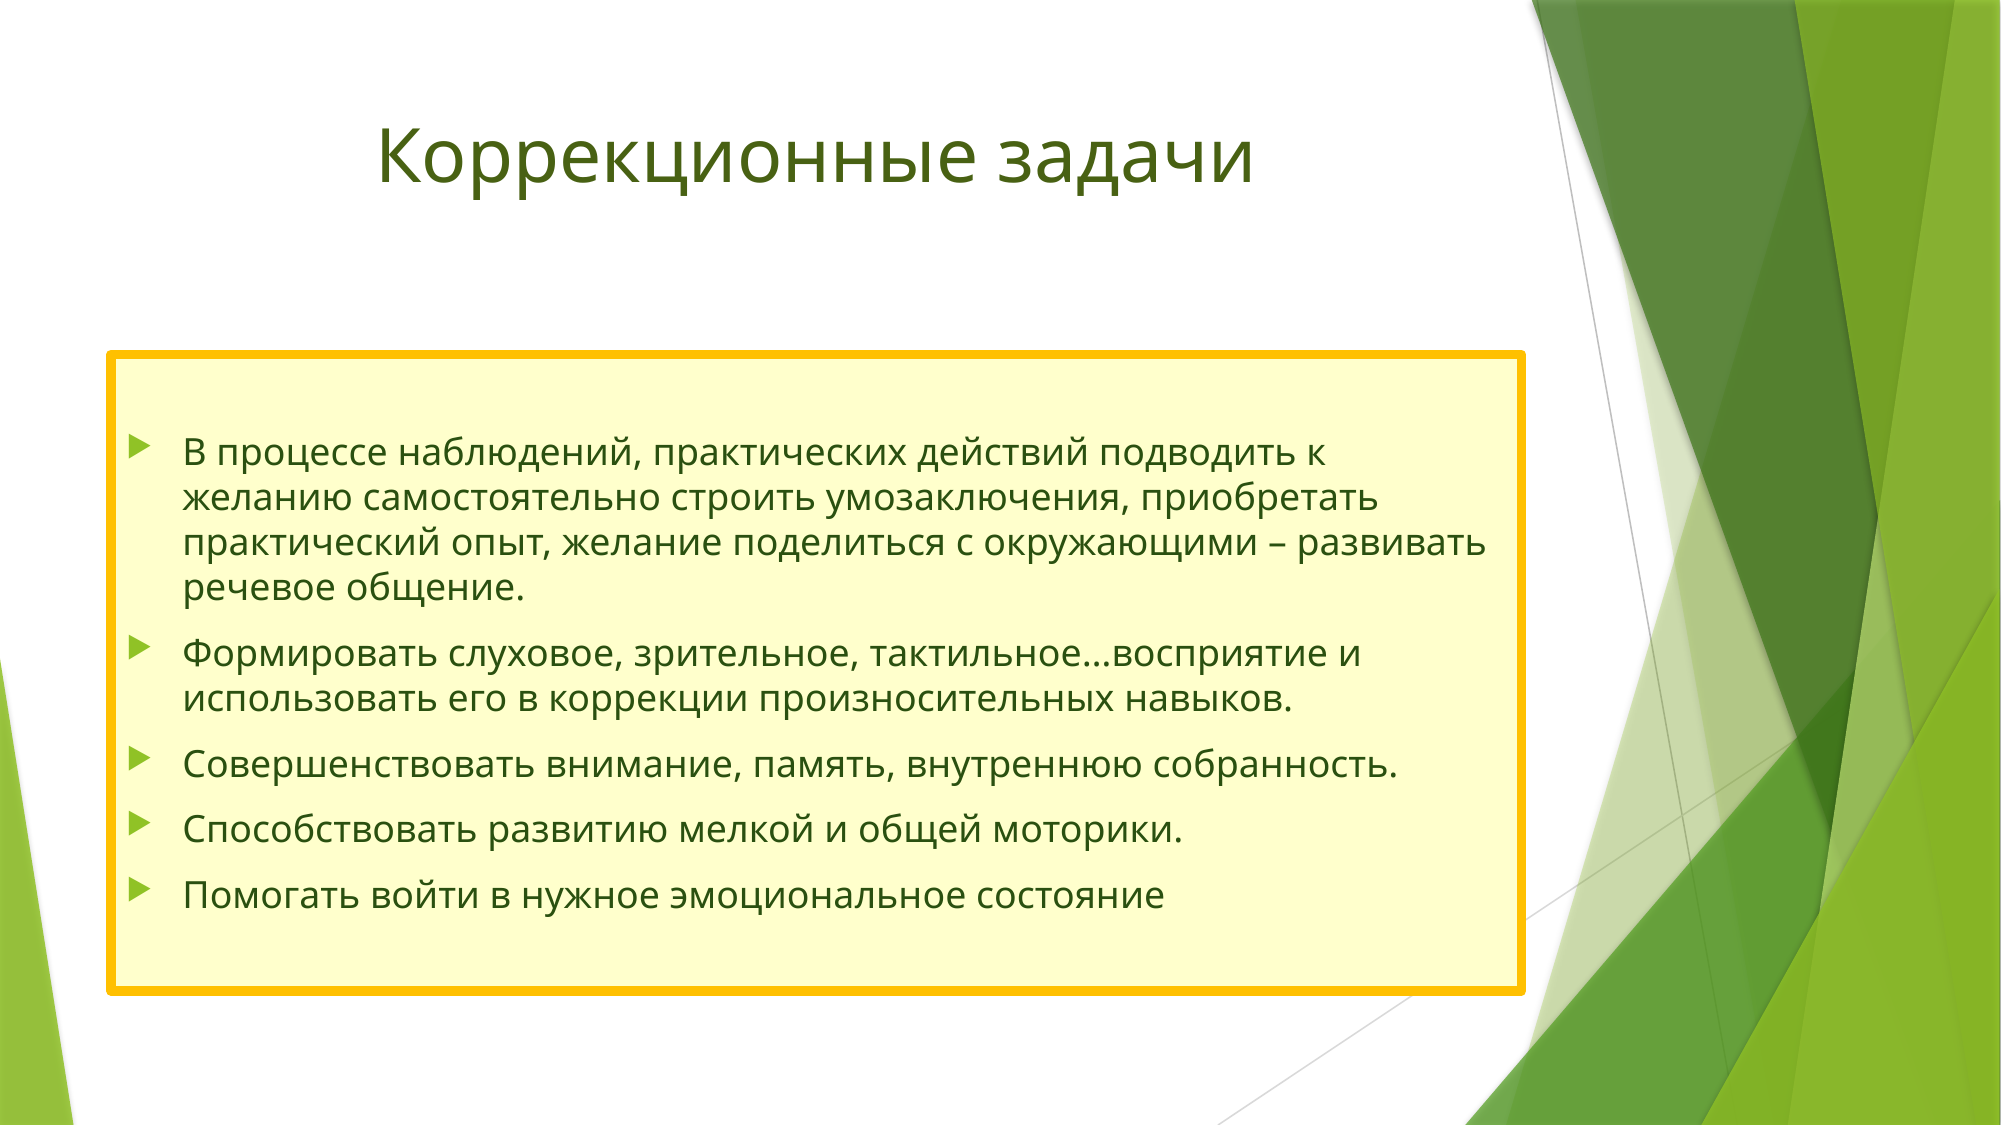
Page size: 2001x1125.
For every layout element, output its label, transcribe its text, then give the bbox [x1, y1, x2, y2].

list В процессе наблюдений, практических действий подводить к желанию самостоятельно строить умозаключения, приобретать практический опыт, желание поделиться с окружающими – развивать речевое общение. Формировать слуховое, зрительное, тактильное…восприятие и использовать его в коррекции произносительных навыков. Совершенствовать внимание, память, внутреннюю собранность. Способствовать развитию мелкой и общей моторики. Помогать войти в нужное эмоциональное состояние [111, 354, 1522, 992]
title Коррекционные задачи [111, 99, 1522, 317]
